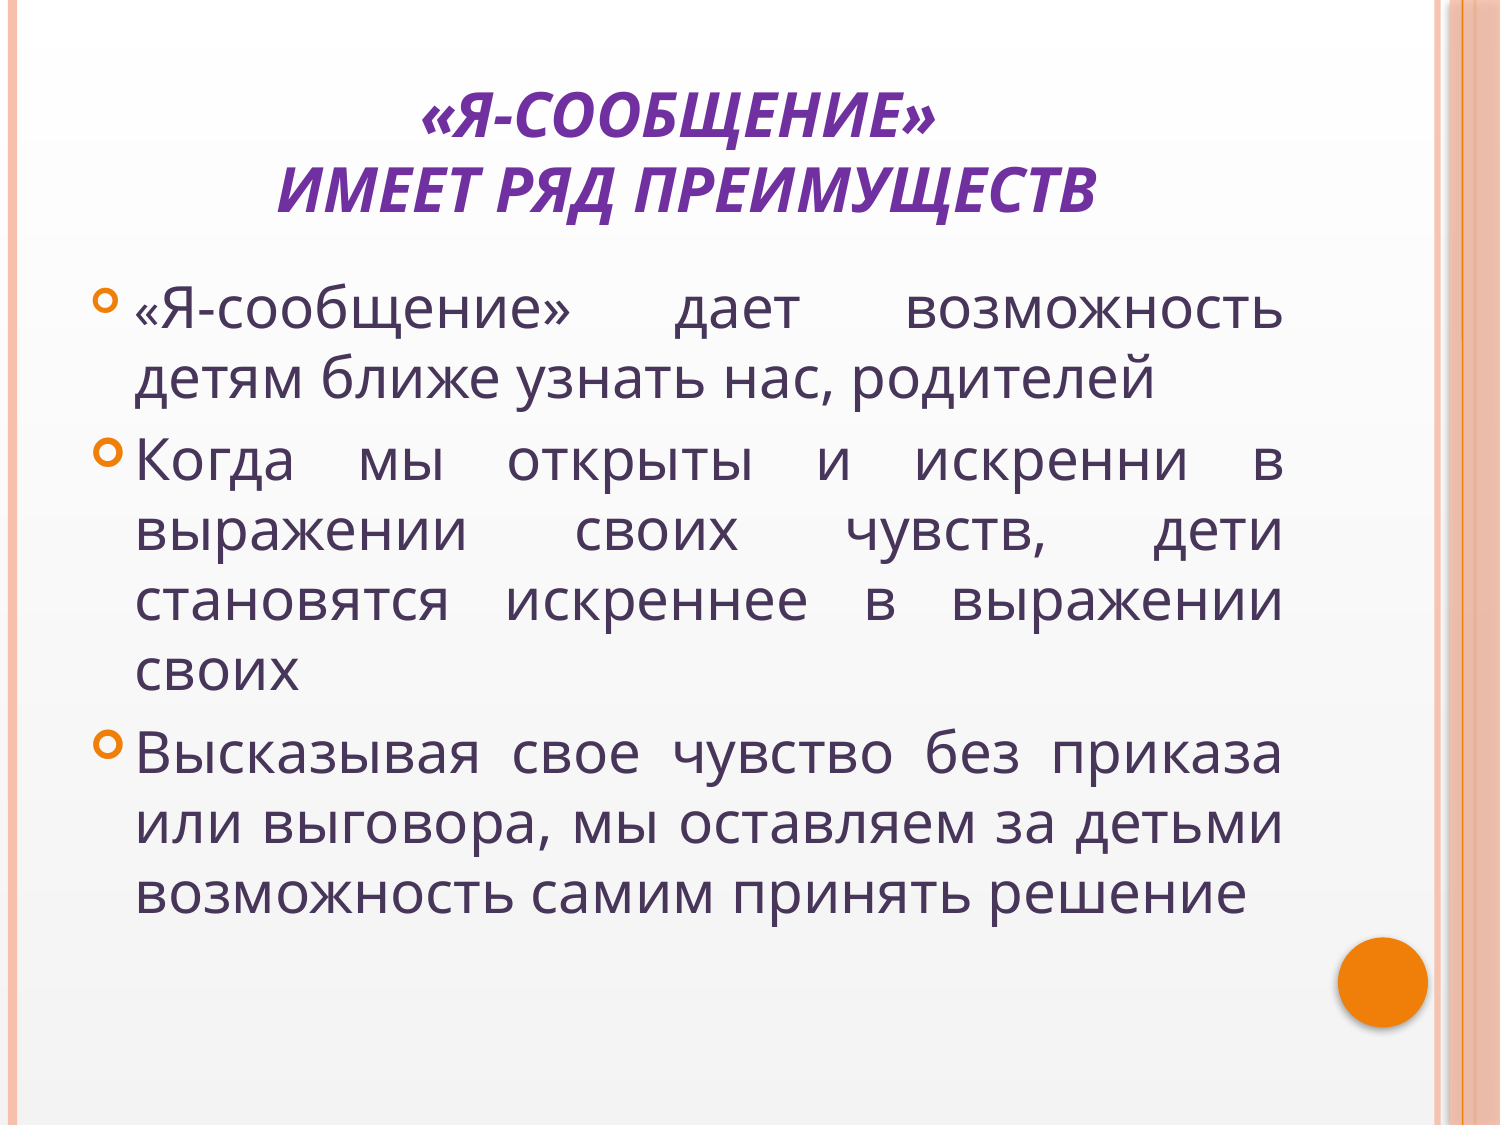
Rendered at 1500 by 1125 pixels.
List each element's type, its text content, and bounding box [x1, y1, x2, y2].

title «Я-сообщение» имеет ряд преимуществ [75, 45, 1300, 233]
list «Я-сообщение» дает возможность детям ближе узнать нас, родителей Когда мы открыты и искренни в выражении своих чувств, дети становятся искреннее в выражении своих Высказывая свое чувство без приказа или выговора, мы оставляем за детьми возможность самим принять решение [75, 262, 1300, 1062]
